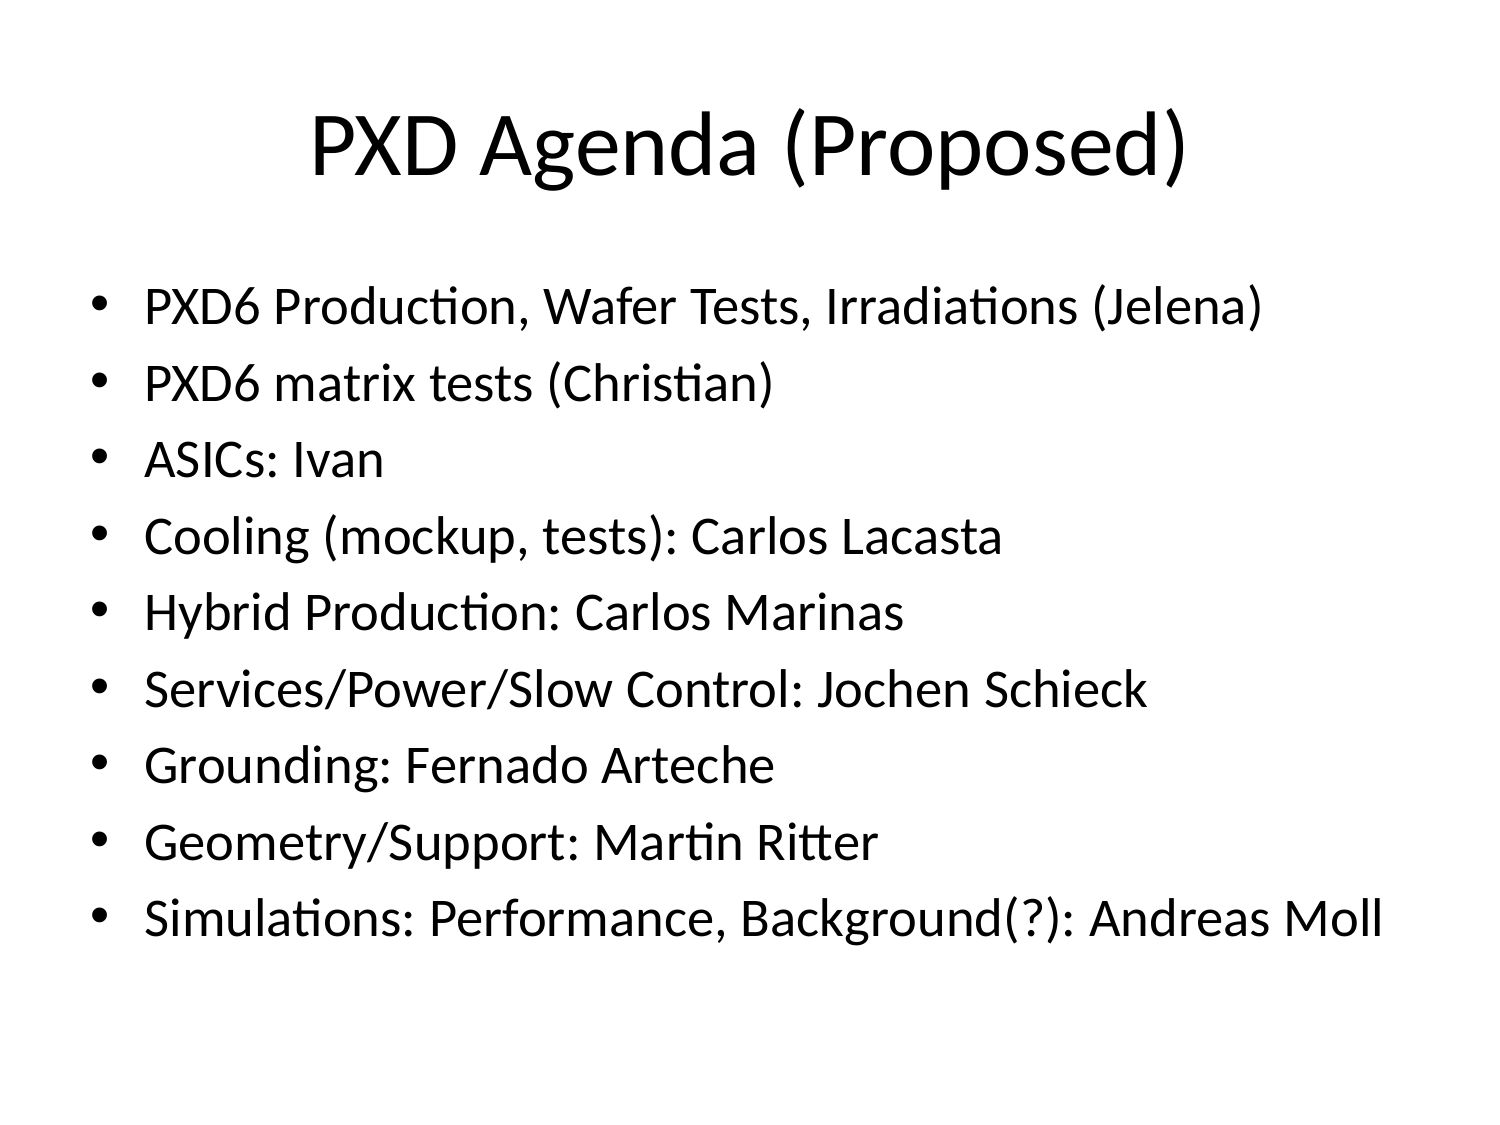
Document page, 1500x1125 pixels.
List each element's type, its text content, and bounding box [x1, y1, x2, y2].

list PXD6 Production, Wafer Tests, Irradiations (Jelena) PXD6 matrix tests (Christian) ASICs: Ivan Cooling (mockup, tests): Carlos Lacasta Hybrid Production: Carlos Marinas Services/Power/Slow Control: Jochen Schieck Grounding: Fernado Arteche Geometry/Support: Martin Ritter Simulations: Performance, Background(?): Andreas Moll [75, 262, 1425, 1005]
title PXD Agenda (Proposed) [75, 45, 1425, 233]
